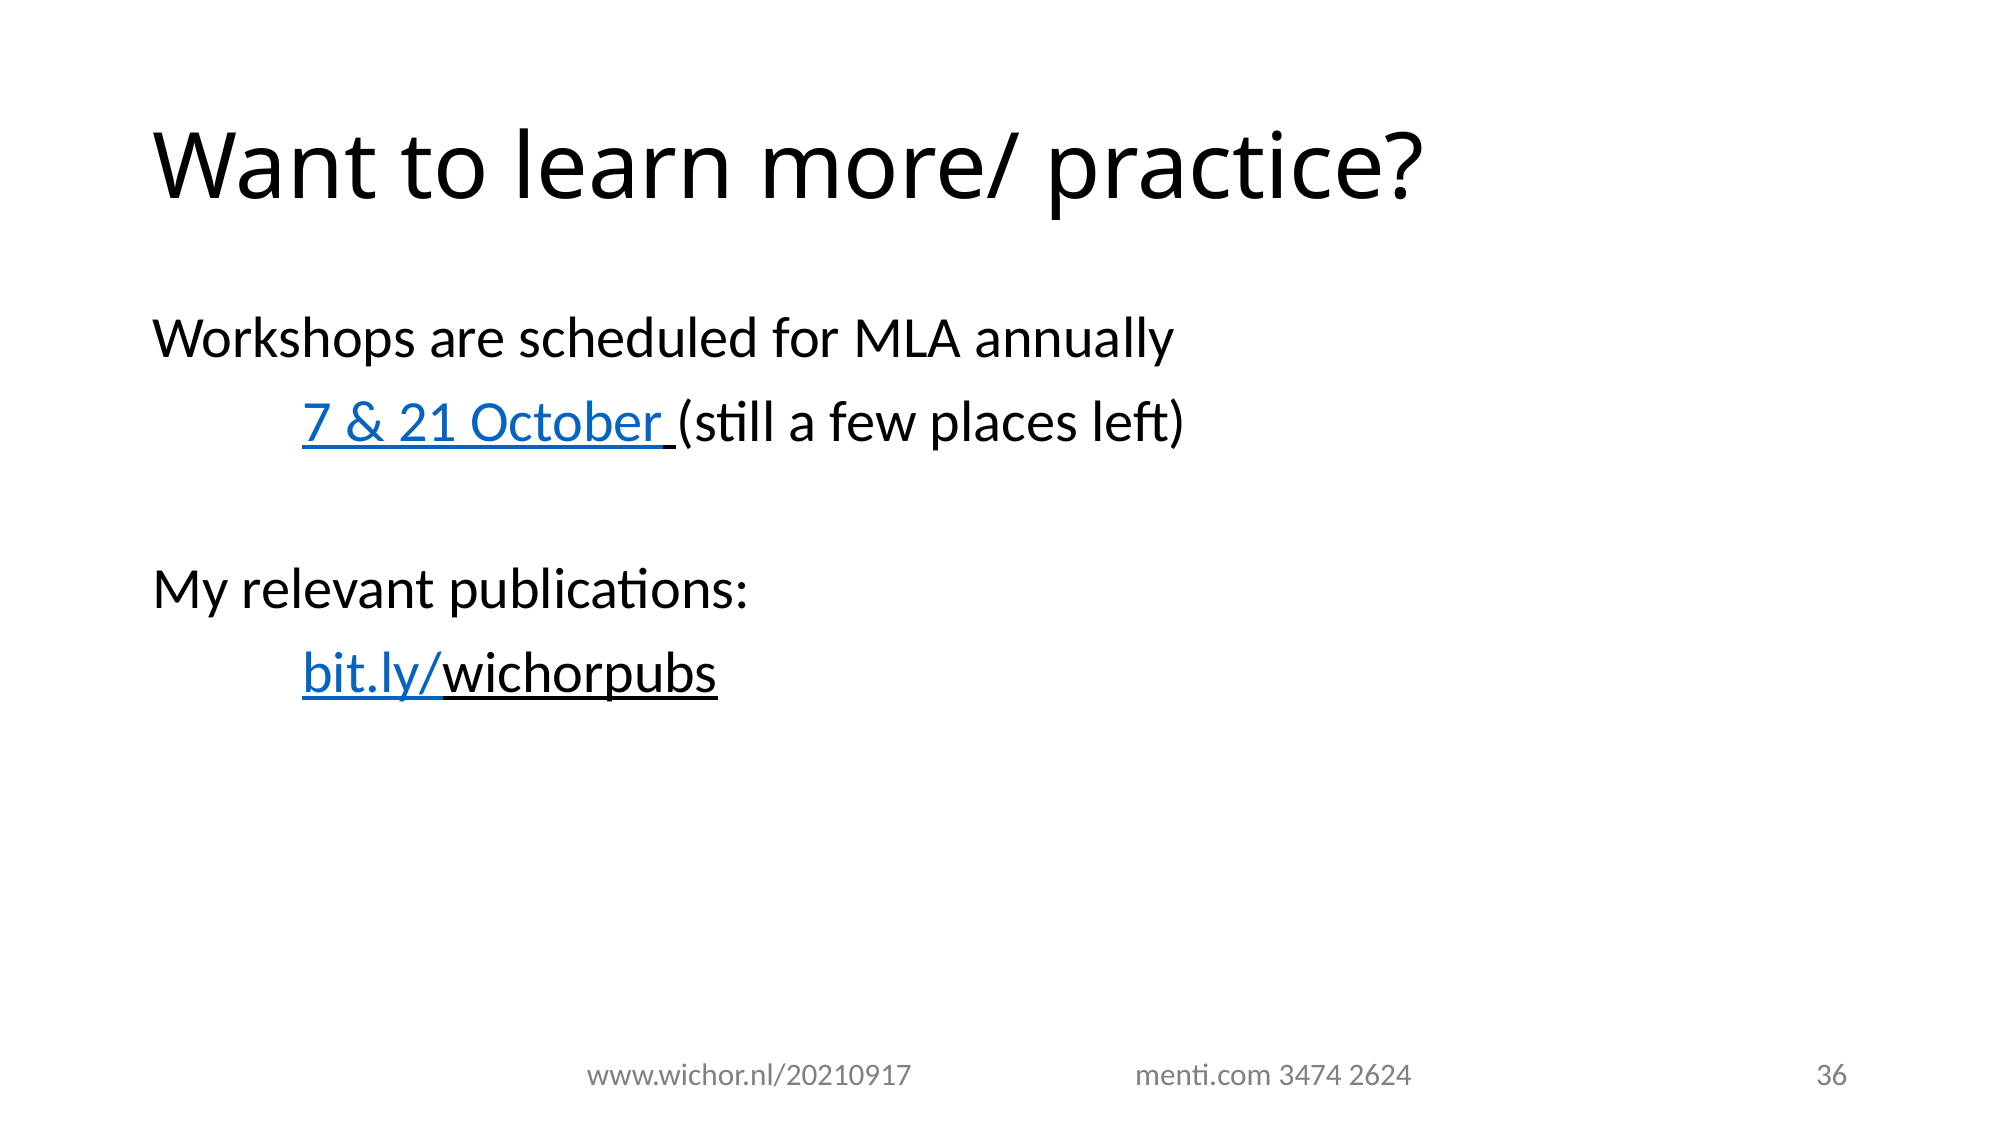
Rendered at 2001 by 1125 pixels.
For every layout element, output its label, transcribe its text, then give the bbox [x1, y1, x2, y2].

slide_number 36 [1412, 1042, 1863, 1103]
footer www.wichor.nl/20210917 menti.com 3474 2624 [137, 1042, 1412, 1103]
title Want to learn more/ practice? [137, 59, 1863, 278]
list Workshops are scheduled for MLA annually 7 & 21 October (still a few places left) My relevant publications: bit.ly/wichorpubs [137, 299, 1863, 1014]
